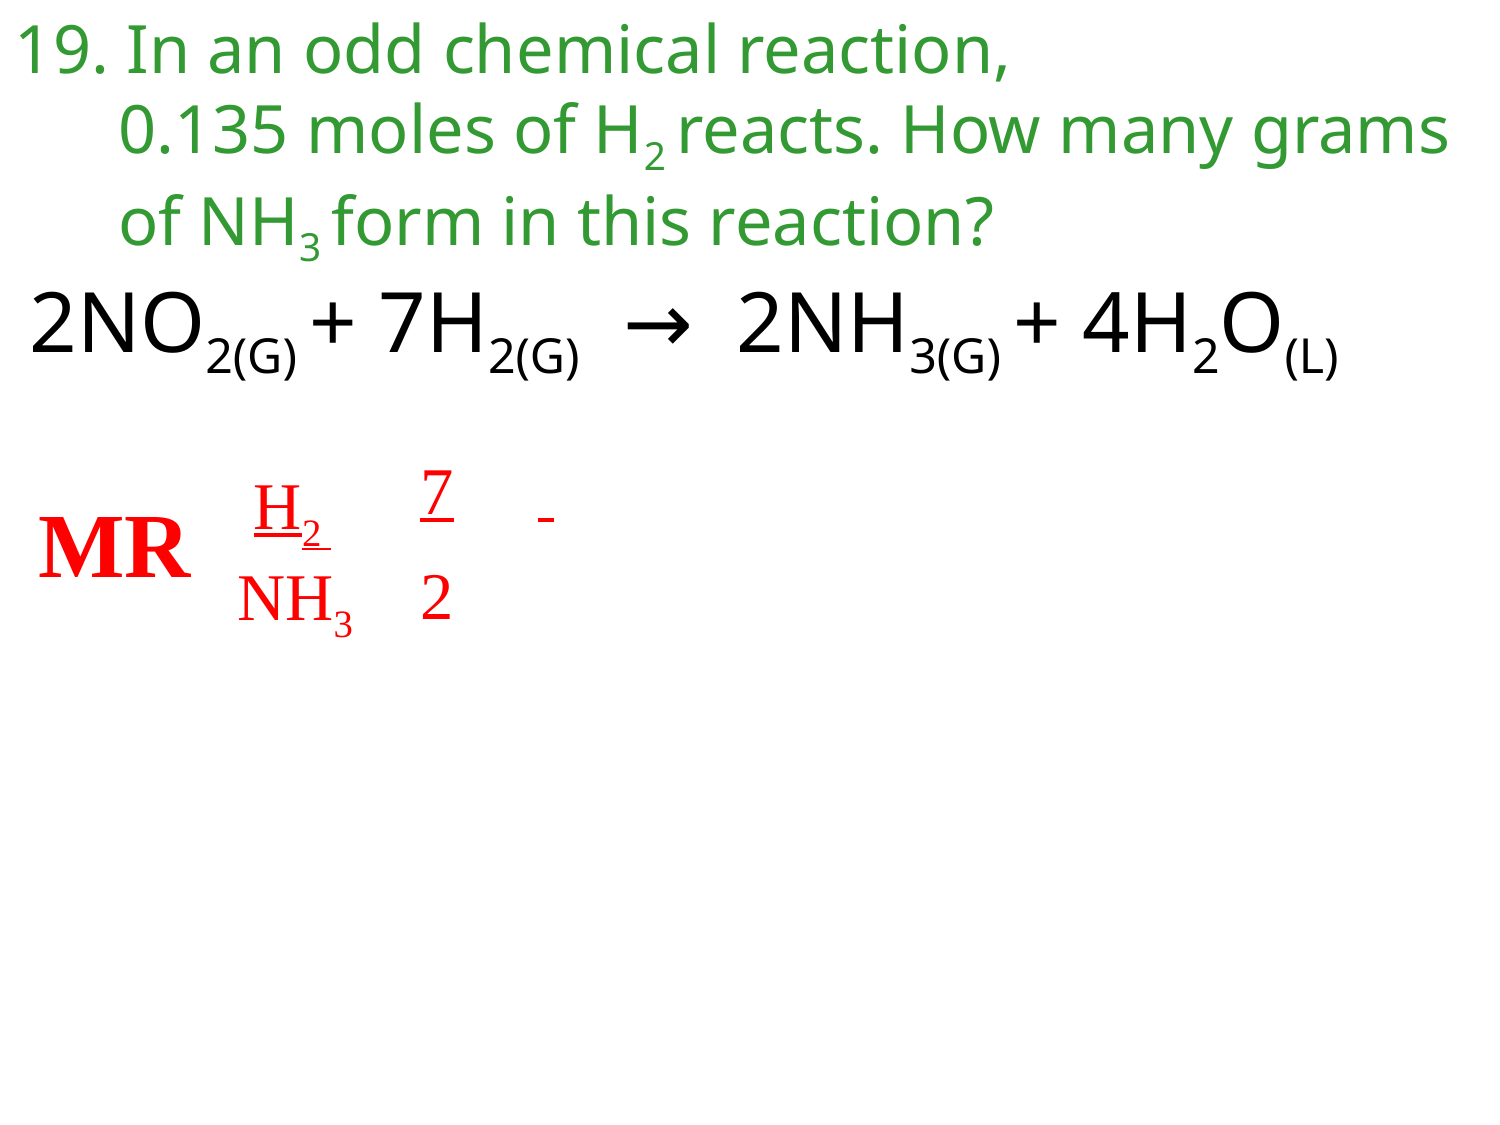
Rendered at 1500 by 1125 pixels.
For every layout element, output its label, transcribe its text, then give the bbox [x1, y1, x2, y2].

text_box 19. In an odd chemical reaction, 0.135 moles of H2 reacts. How many grams of NH3 form in this reaction? 2NO2(G) + 7H2(G) → 2NH3(G) + 4H2O(L) [0, 0, 1500, 582]
text_box H2 NH3 [205, 455, 469, 653]
text_box MR [5, 478, 205, 604]
text_box 7 2 [405, 440, 856, 645]
